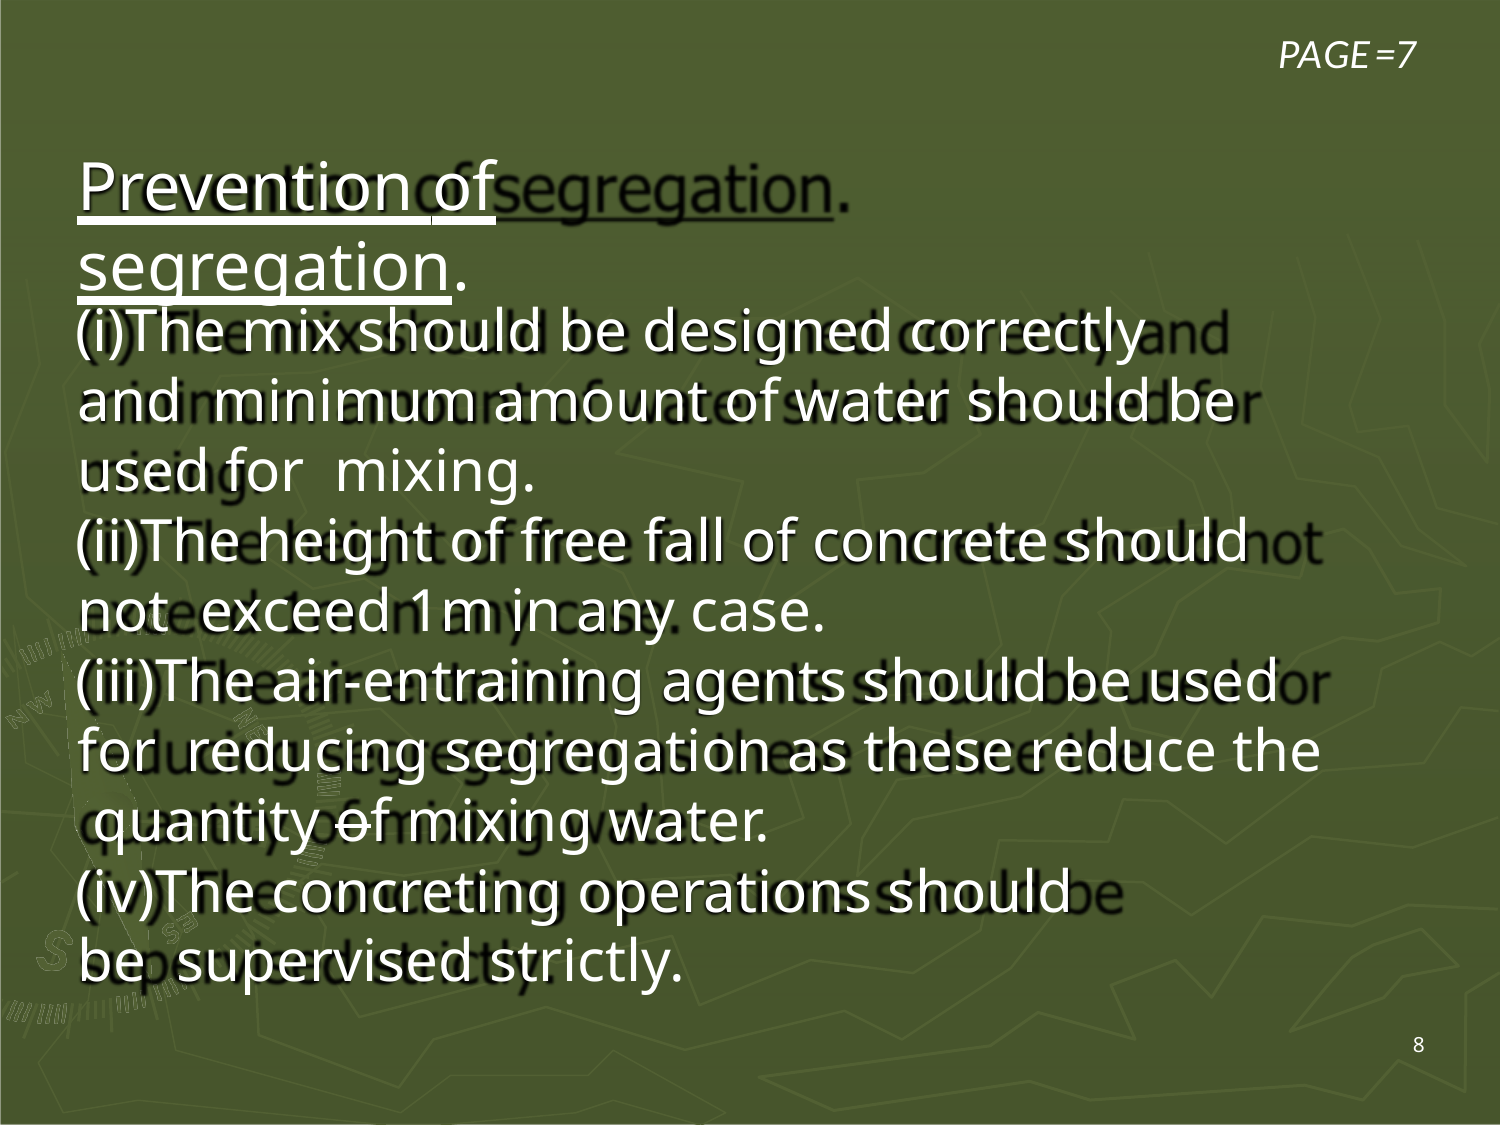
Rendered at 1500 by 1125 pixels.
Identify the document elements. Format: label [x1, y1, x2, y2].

text_box [0, 0, 1500, 1125]
text_box [40, 274, 1388, 1035]
text_box [35, 121, 899, 271]
